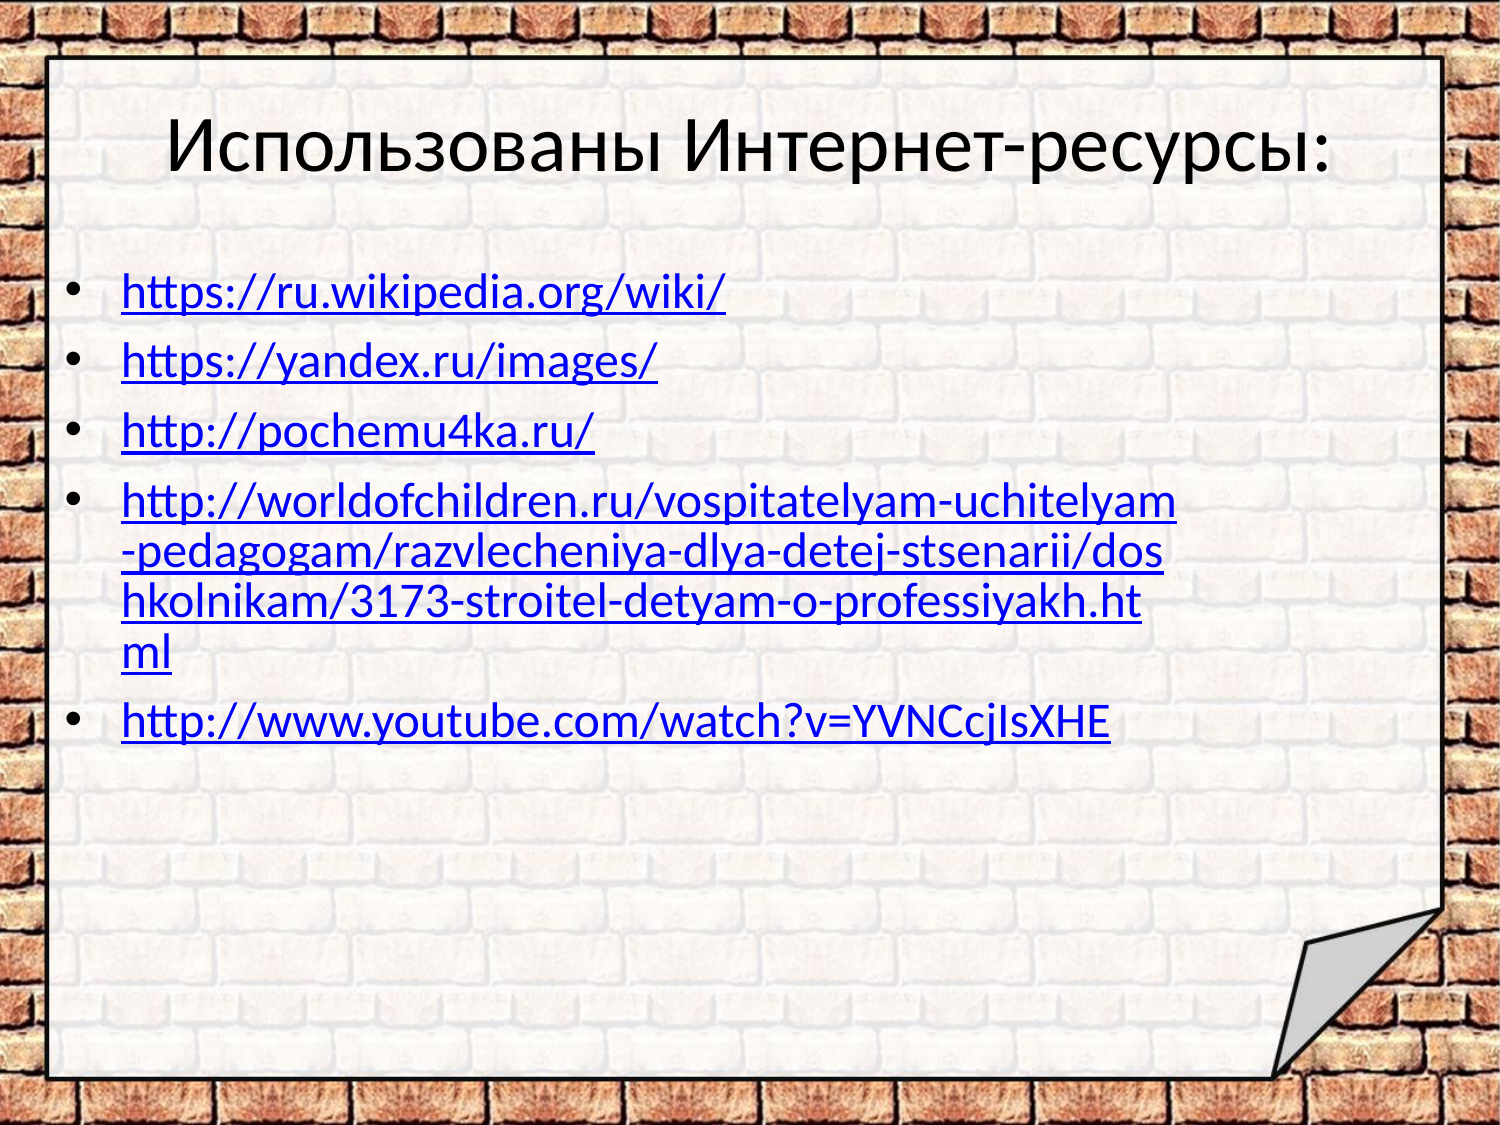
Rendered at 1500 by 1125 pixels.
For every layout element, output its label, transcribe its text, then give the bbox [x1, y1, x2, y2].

title Использованы Интернет-ресурсы: [75, 45, 1425, 233]
list https://ru.wikipedia.org/wiki/ https://yandex.ru/images/ http://pochemu4ka.ru/ http://worldofchildren.ru/vospitatelyam-uchitelyam-pedagogam/razvlecheniya-dlya-detej-stsenarii/doshkolnikam/3173-stroitel-detyam-o-professiyakh.html http://www.youtube.com/watch?v=YVNCcjIsXHE [49, 250, 1196, 1001]
picture [0, 0, 1500, 1125]
